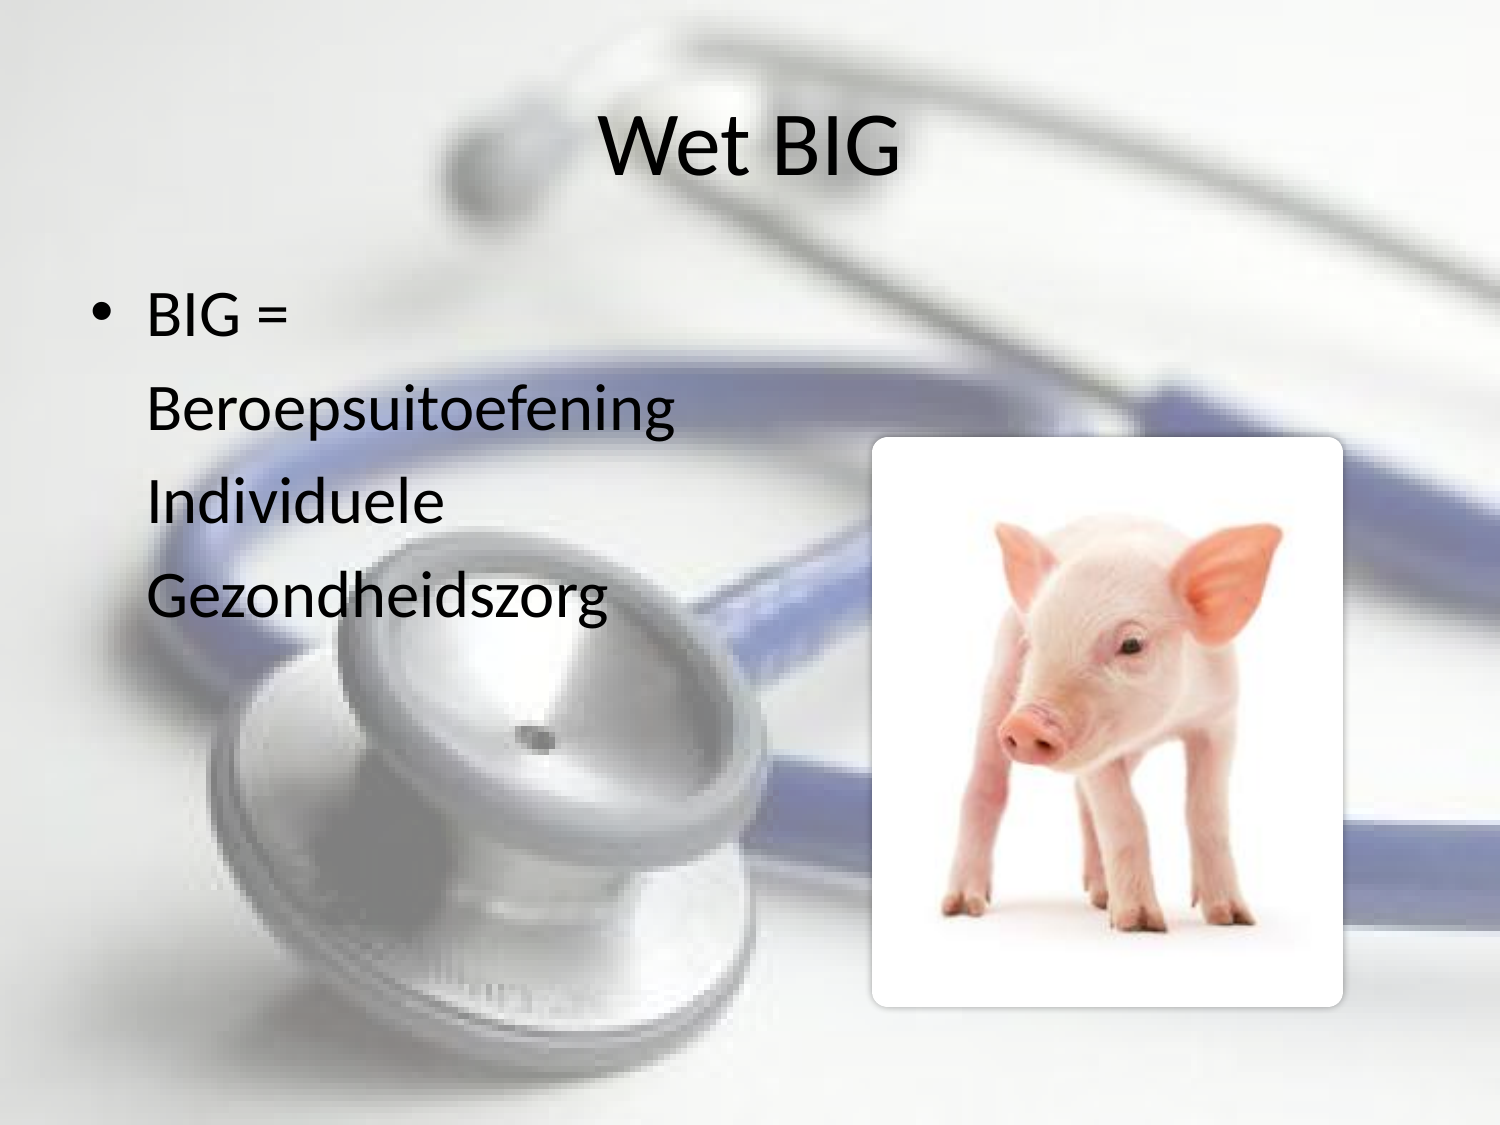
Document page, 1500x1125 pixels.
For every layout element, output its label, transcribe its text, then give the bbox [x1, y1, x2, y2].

title Wet BIG [75, 45, 1425, 233]
picture [903, 467, 1313, 977]
list BIG = Beroepsuitoefening Individuele Gezondheidszorg [75, 262, 1425, 1005]
